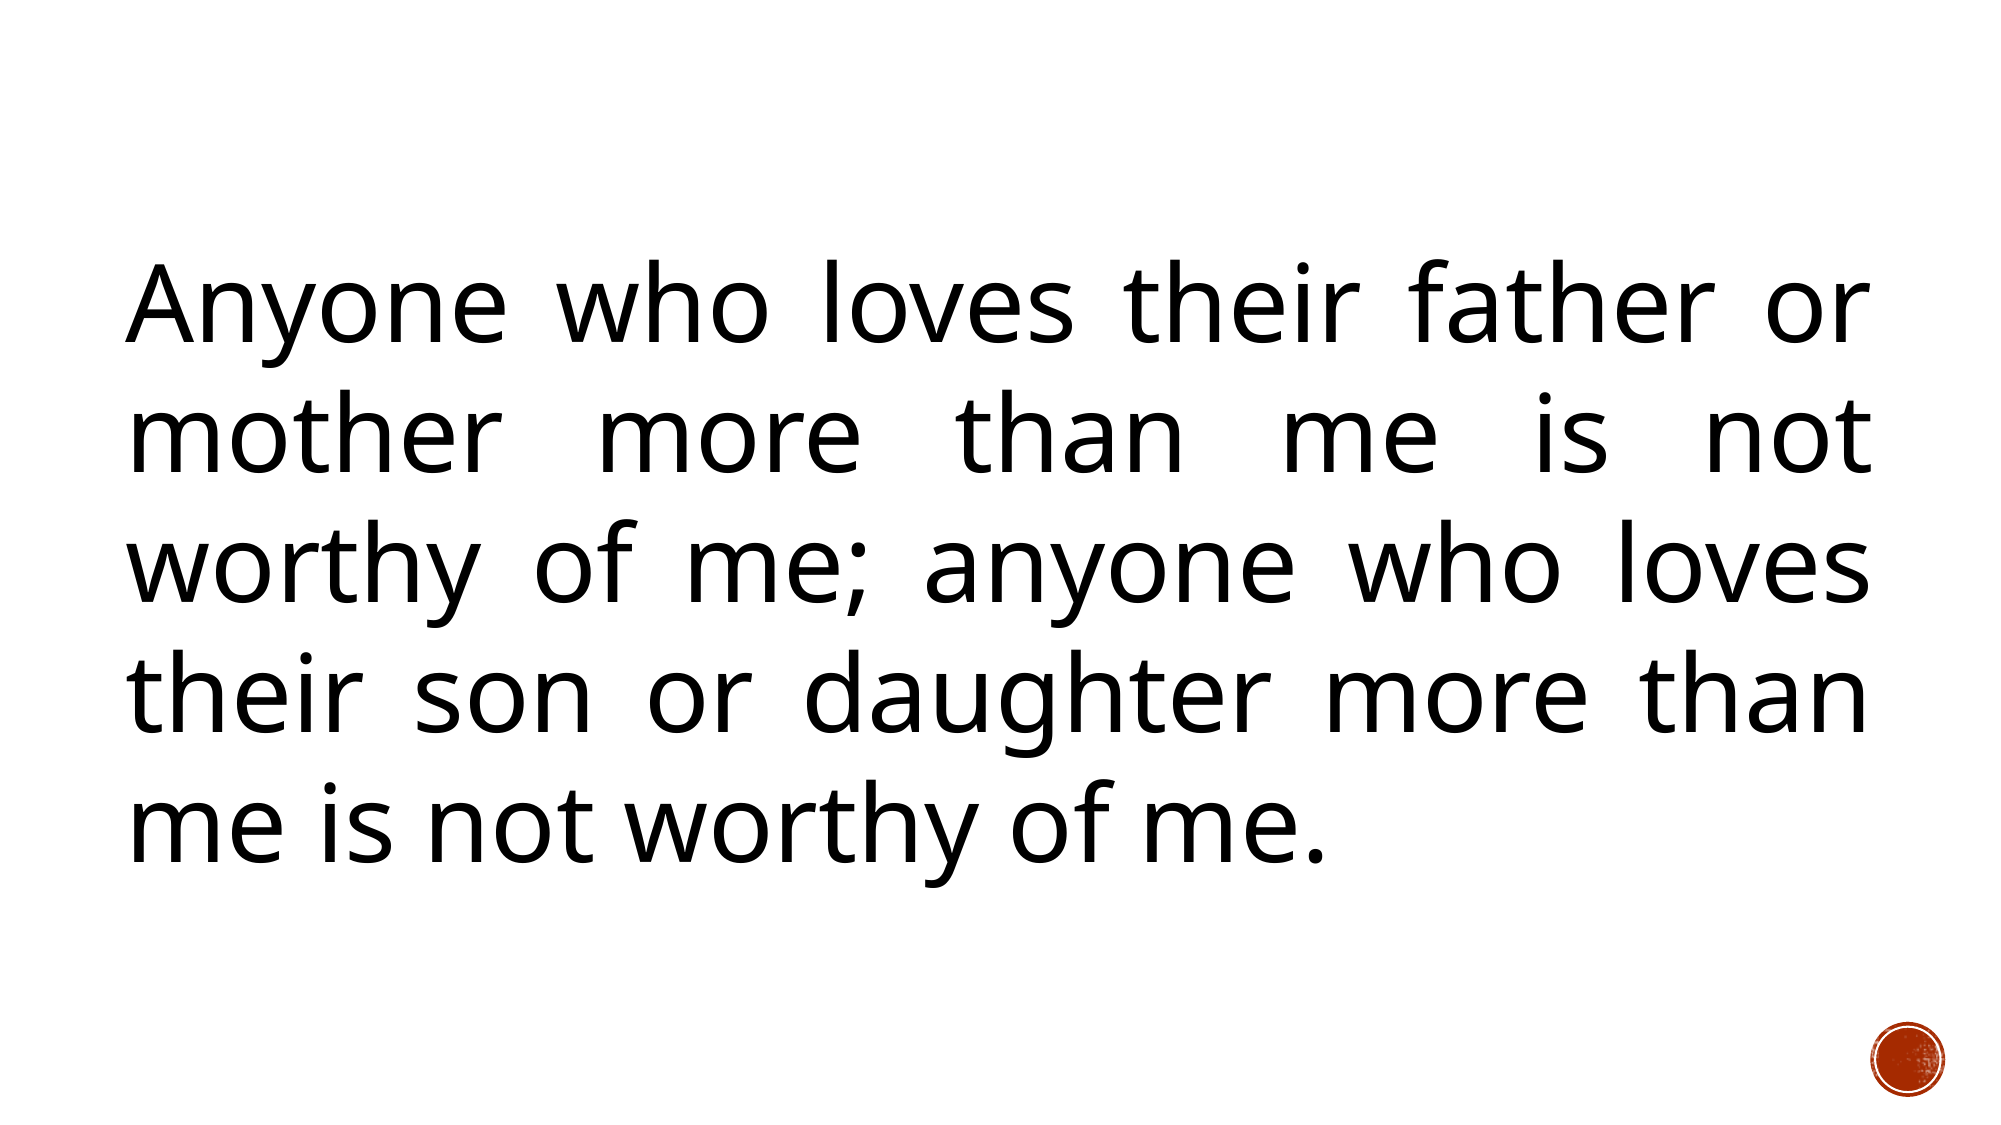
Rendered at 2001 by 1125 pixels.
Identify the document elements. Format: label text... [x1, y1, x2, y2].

text_box Anyone who loves their father or mother more than me is not worthy of me; anyone who loves their son or daughter more than me is not worthy of me. [110, 226, 1889, 892]
